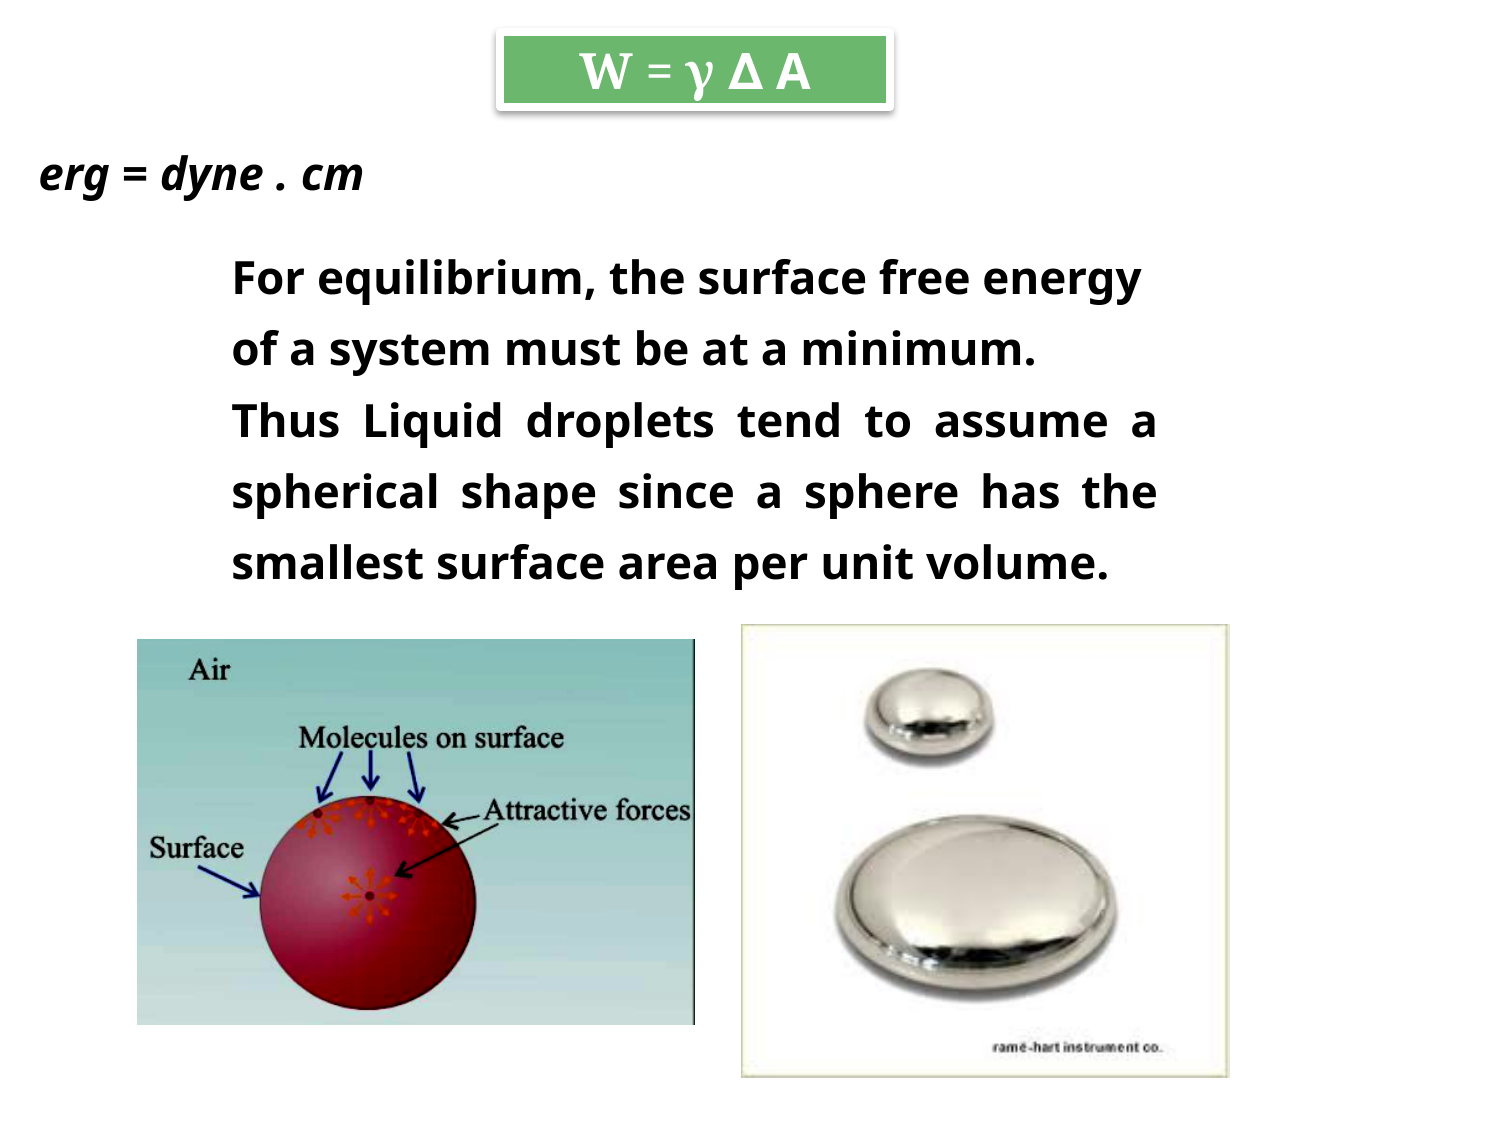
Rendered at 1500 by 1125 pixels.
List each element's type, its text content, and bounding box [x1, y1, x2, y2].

text_box erg = dyne . cm [23, 137, 1471, 265]
text_box W = γ ∆ A [496, 28, 894, 111]
picture [137, 639, 695, 1025]
text_box For equilibrium, the surface free energy of a system must be at a minimum. Thus Liquid droplets tend to assume a spherical shape since a sphere has the smallest surface area per unit volume. [216, 224, 1174, 691]
picture [741, 624, 1230, 1078]
